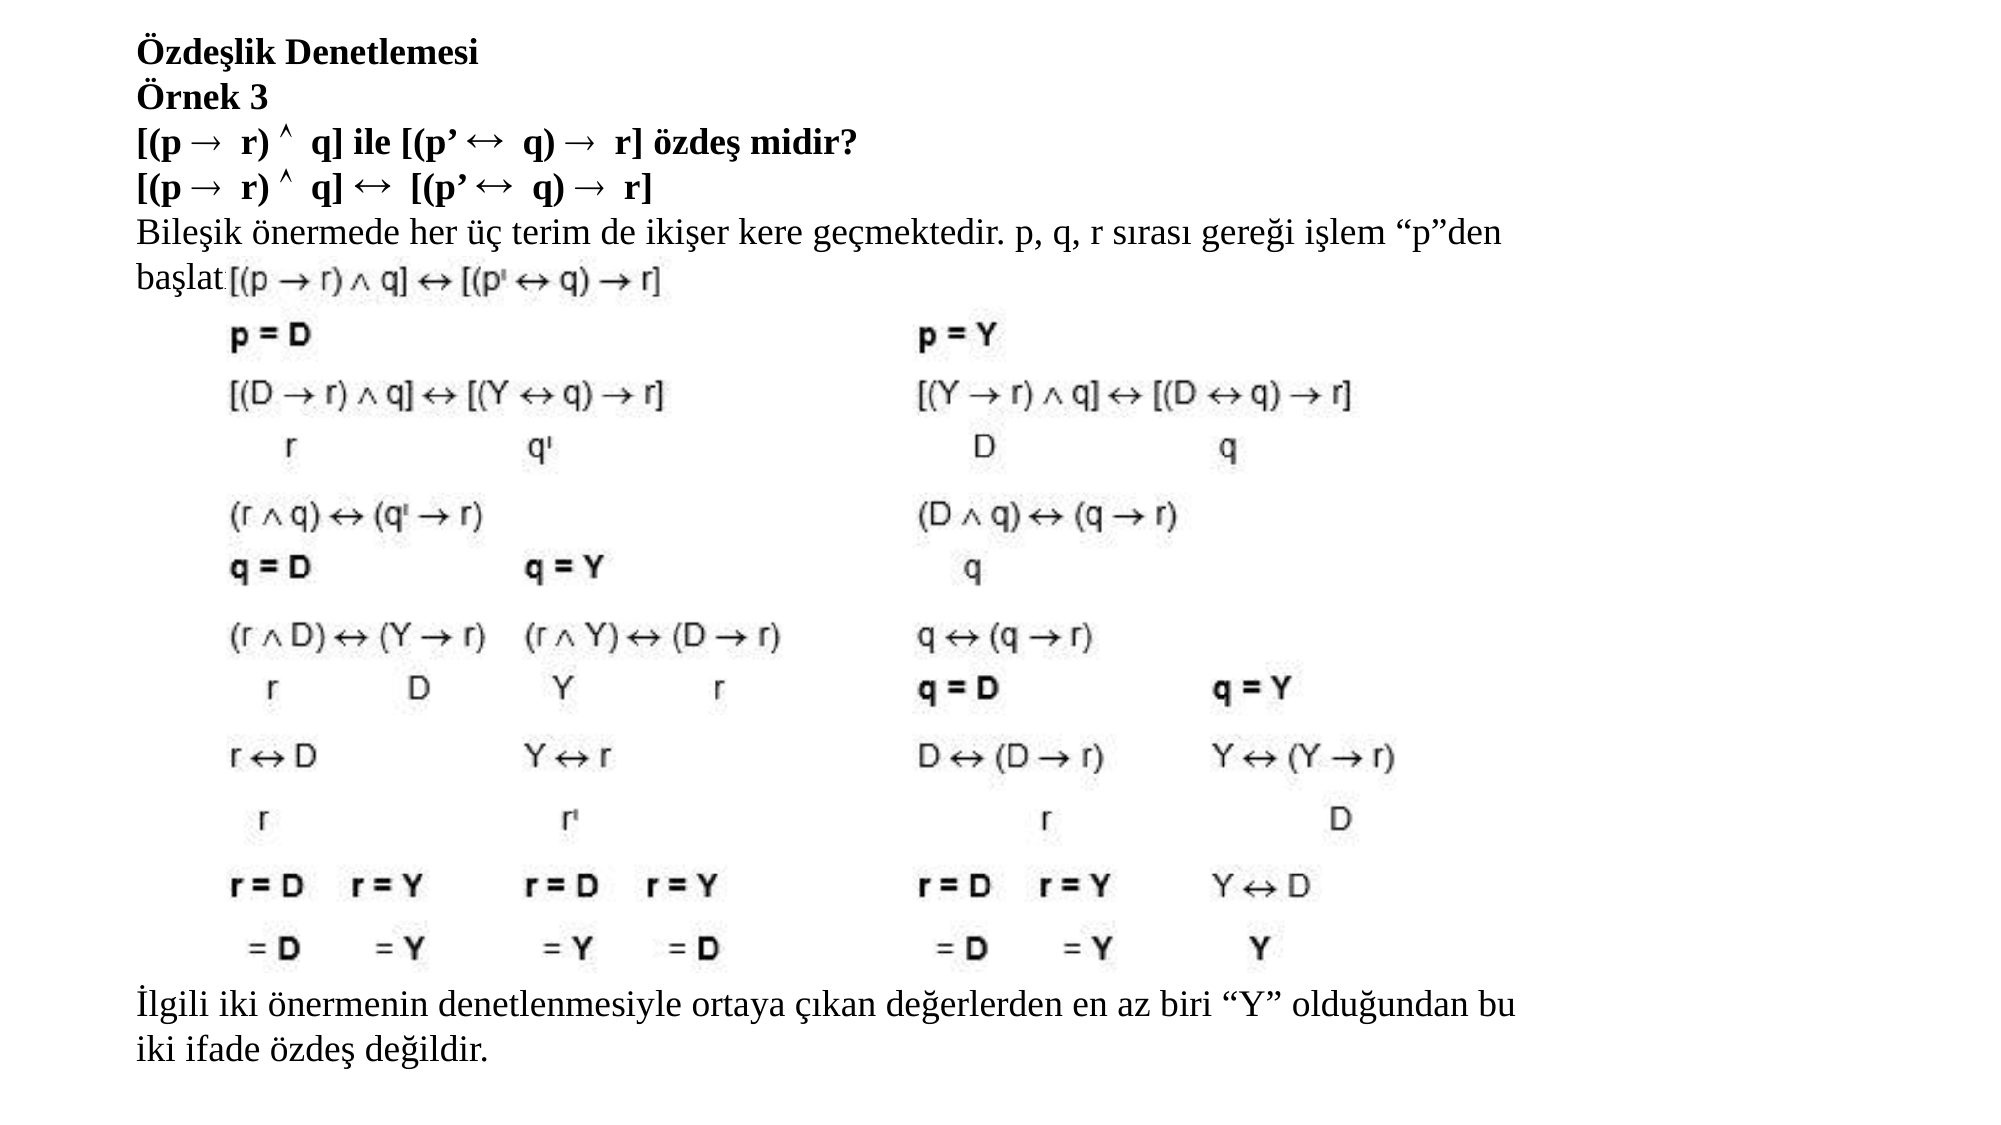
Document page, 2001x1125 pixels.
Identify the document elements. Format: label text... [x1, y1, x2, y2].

text_box Özdeşlik Denetlemesi Örnek 3 [(p  r)  q] ile [(p’  q)  r] özdeş midir? [(p  r)  q]  [(p’  q)  r] Bileşik önermede her üç terim de ikişer kere geçmektedir. p, q, r sırası gereği işlem “p”den başlatılacaktır. [121, 19, 1743, 350]
text_box İlgili iki önermenin denetlenmesiyle ortaya çıkan değerlerden en az biri “Y” olduğundan bu iki ifade özdeş değildir. [121, 926, 1571, 1122]
picture [225, 256, 1402, 973]
